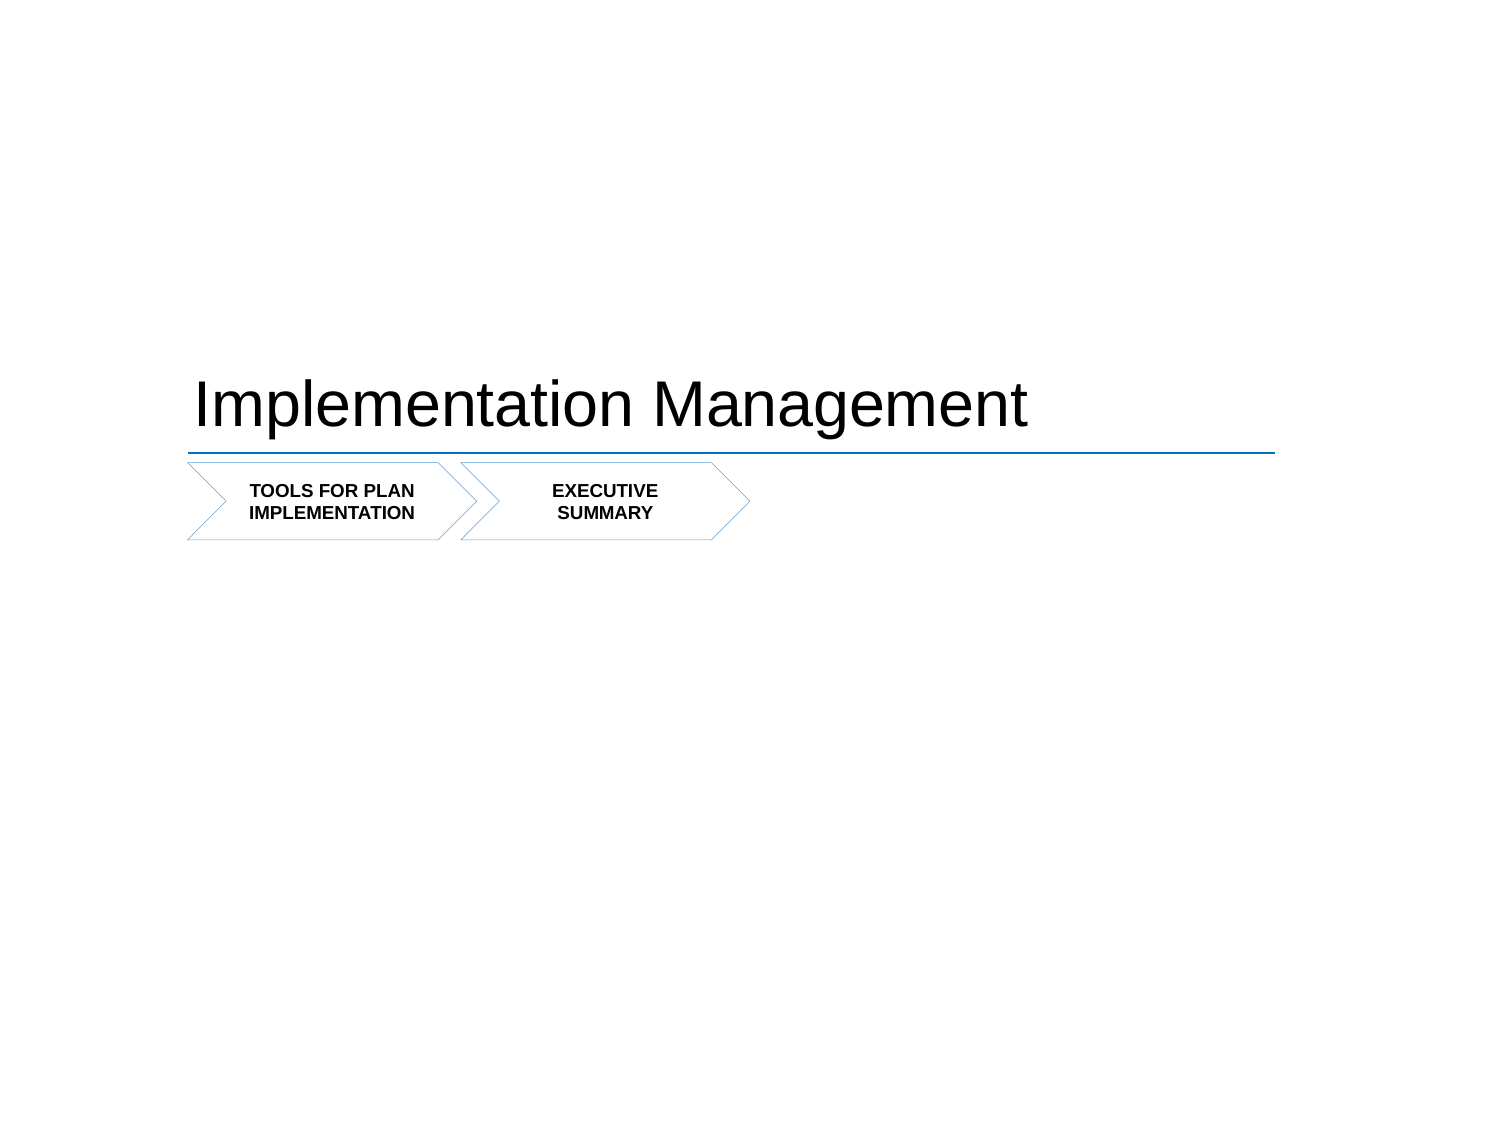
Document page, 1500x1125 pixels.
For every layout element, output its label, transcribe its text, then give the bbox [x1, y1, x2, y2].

text_box TOOLS FOR PLAN IMPLEMENTATION [185, 460, 479, 543]
list Implementation Management [187, 287, 1279, 447]
text_box EXECUTIVE SUMMARY [458, 460, 753, 543]
